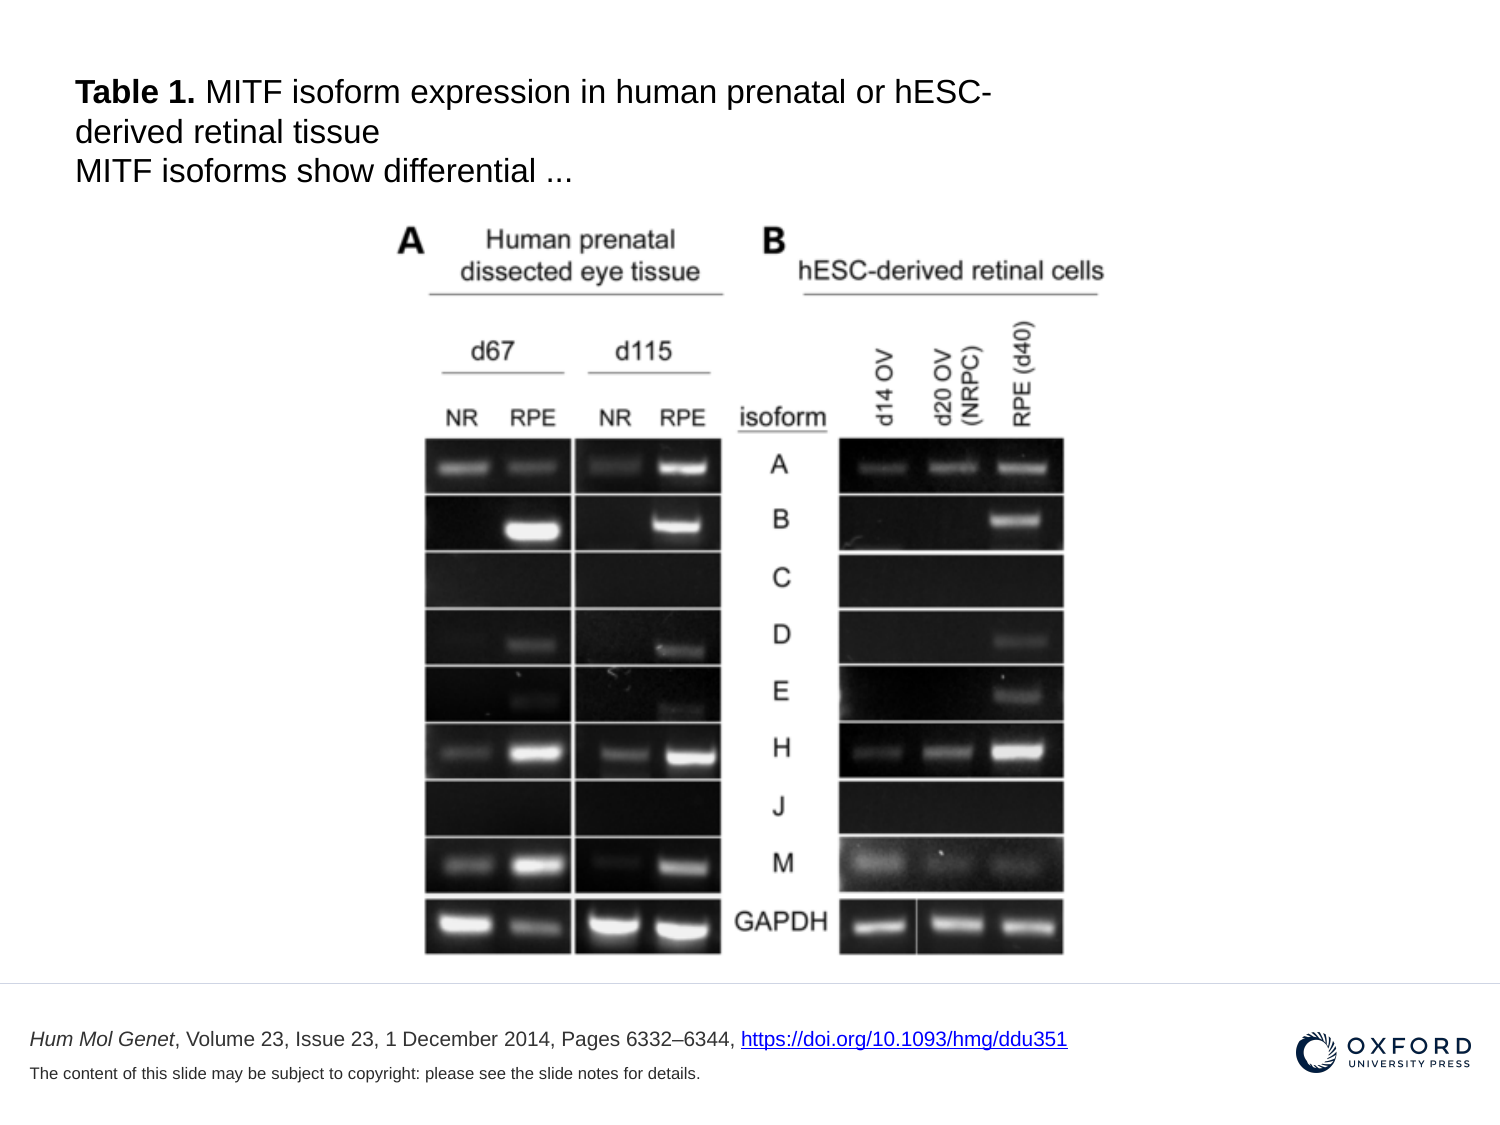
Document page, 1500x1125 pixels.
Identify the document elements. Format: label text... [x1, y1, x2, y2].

picture [395, 224, 1106, 957]
footer Hum Mol Genet, Volume 23, Issue 23, 1 December 2014, Pages 6332–6344, https://doi.org/10.1093/hmg/ddu351 The content of this slide may be subject to copyright: please see the slide notes for details. [0, 983, 1260, 1125]
picture [1296, 1032, 1471, 1073]
title Table 1. MITF isoform expression in human prenatal or hESC-derived retinal tissue MITF isoforms show differential ... [75, 69, 1078, 171]
